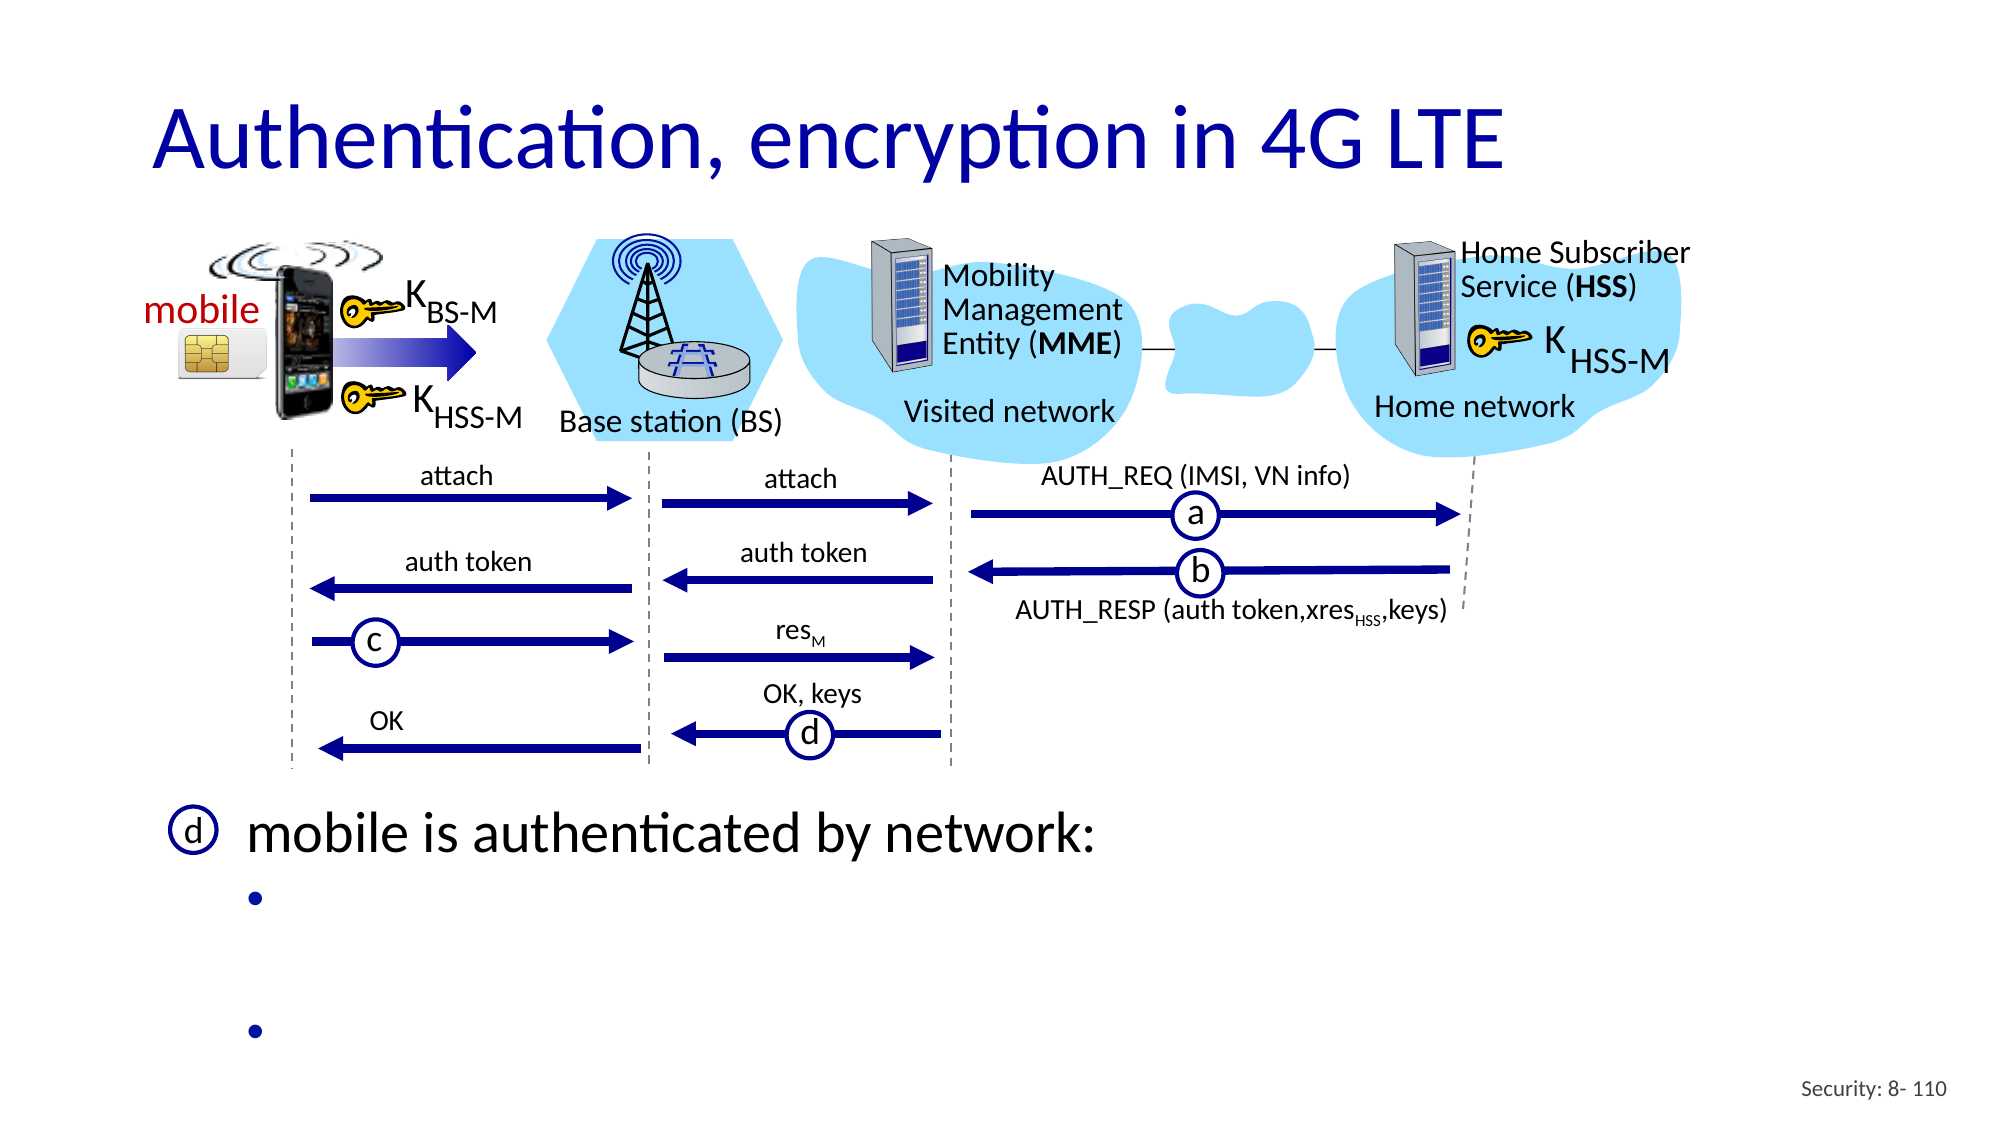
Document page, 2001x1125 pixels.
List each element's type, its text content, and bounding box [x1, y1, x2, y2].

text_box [311, 603, 935, 668]
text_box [168, 798, 220, 860]
slide_number Security: 8- 110 [1512, 1056, 1963, 1117]
text_box mobile is authenticated by network: MMS compares mobile-computed value of resM with the HSS-computed value of xresHSS . If they match, mobile is authenticated ! (why?) MMS informs BS that mobile is authenticated, generates keys for BS [184, 786, 1907, 1069]
text_box attach [405, 470, 509, 498]
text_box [1171, 479, 1222, 541]
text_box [309, 525, 648, 634]
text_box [952, 525, 1477, 634]
text_box AUTH_REQ (IMSI, VN info) [1026, 470, 1367, 499]
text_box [128, 228, 1722, 470]
text_box Authentication, encryption in 4G LTE [137, 65, 1863, 213]
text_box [317, 666, 942, 761]
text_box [649, 525, 950, 634]
text_box attach [749, 470, 853, 502]
